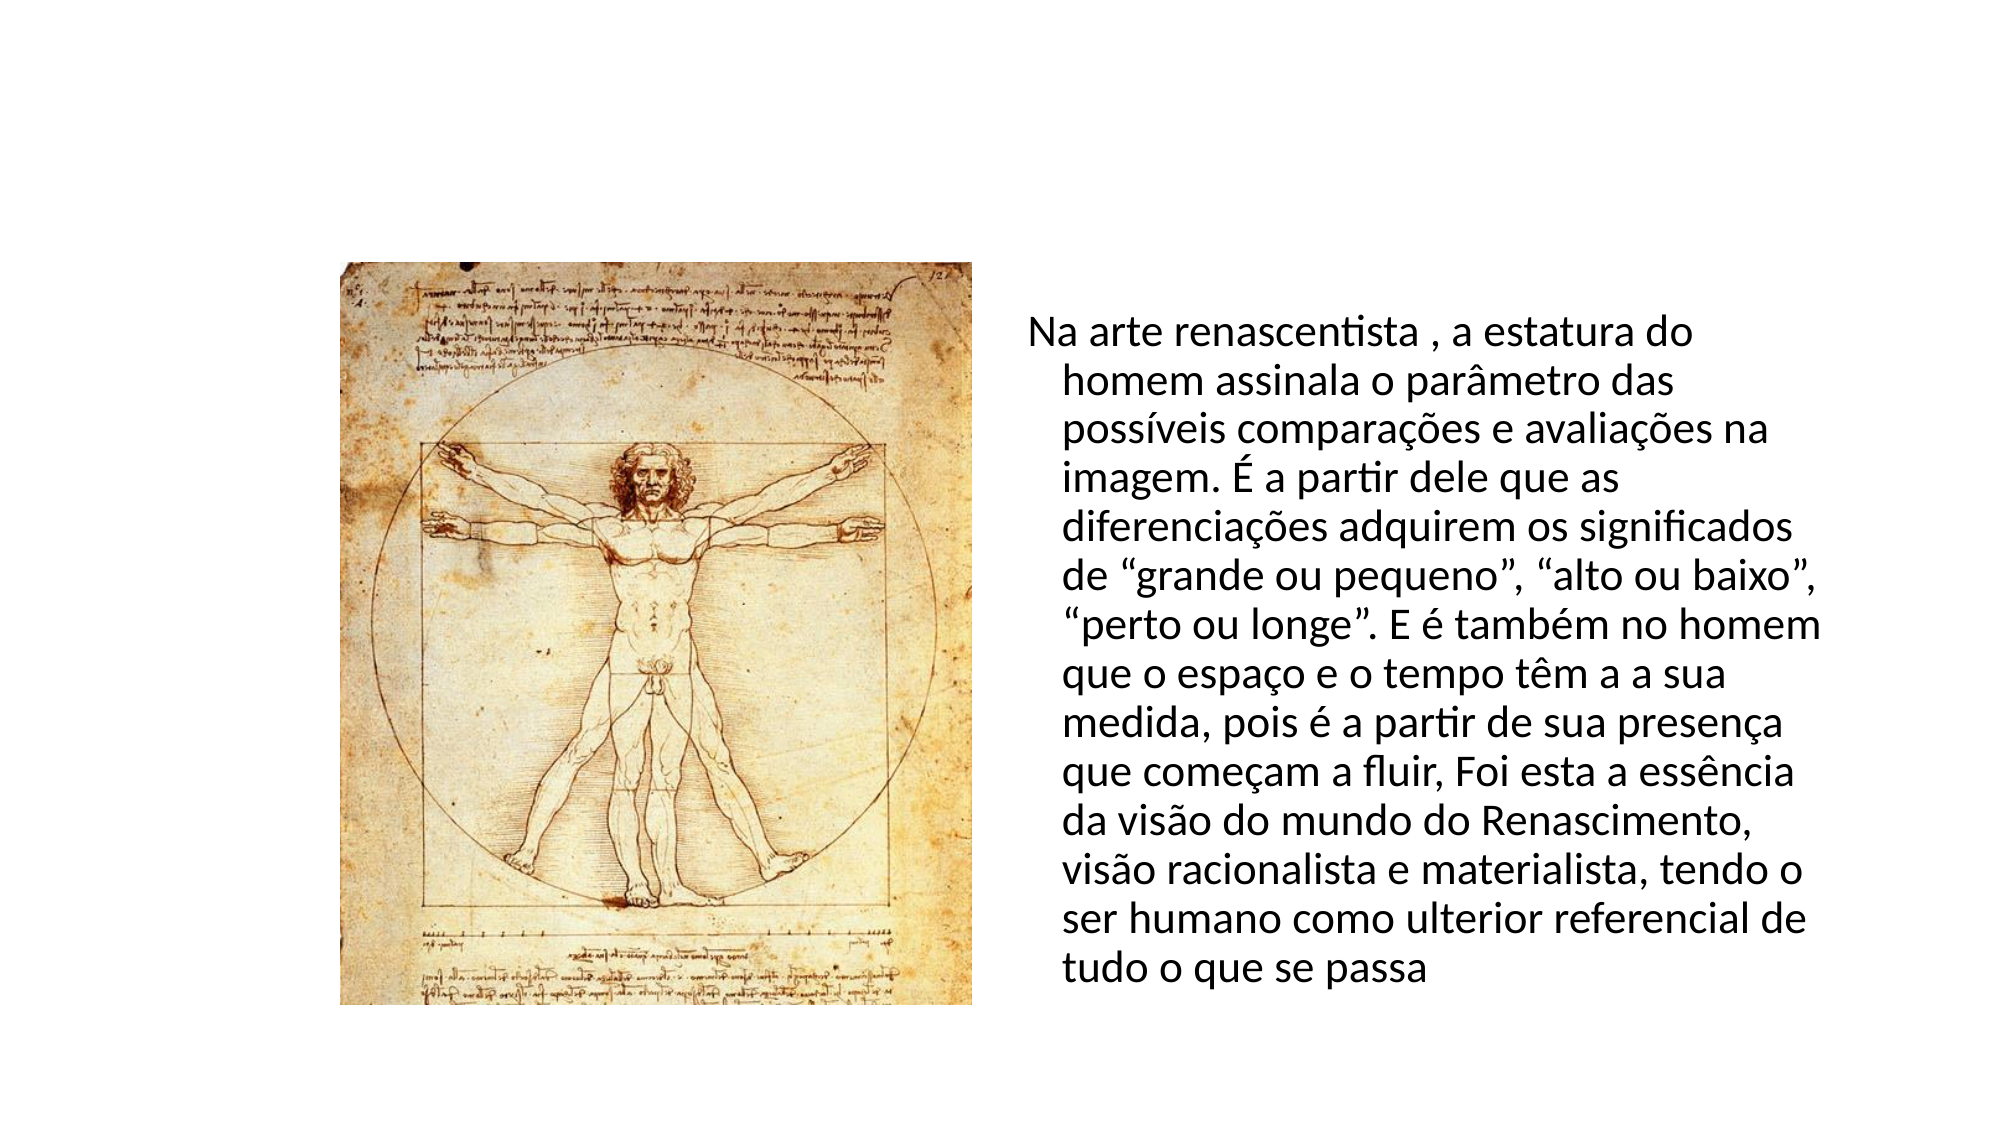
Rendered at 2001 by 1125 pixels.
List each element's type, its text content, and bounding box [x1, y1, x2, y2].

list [340, 262, 972, 1005]
list Na arte renascentista , a estatura do homem assinala o parâmetro das possíveis comparações e avaliações na imagem. É a partir dele que as diferenciações adquirem os significados de “grande ou pequeno”, “alto ou baixo”, “perto ou longe”. E é também no homem que o espaço e o tempo têm a a sua medida, pois é a partir de sua presença que começam a fluir, Foi esta a essência da visão do mundo do Renascimento, visão racionalista e materialista, tendo o ser humano como ulterior referencial de tudo o que se passa [1012, 299, 1863, 1014]
